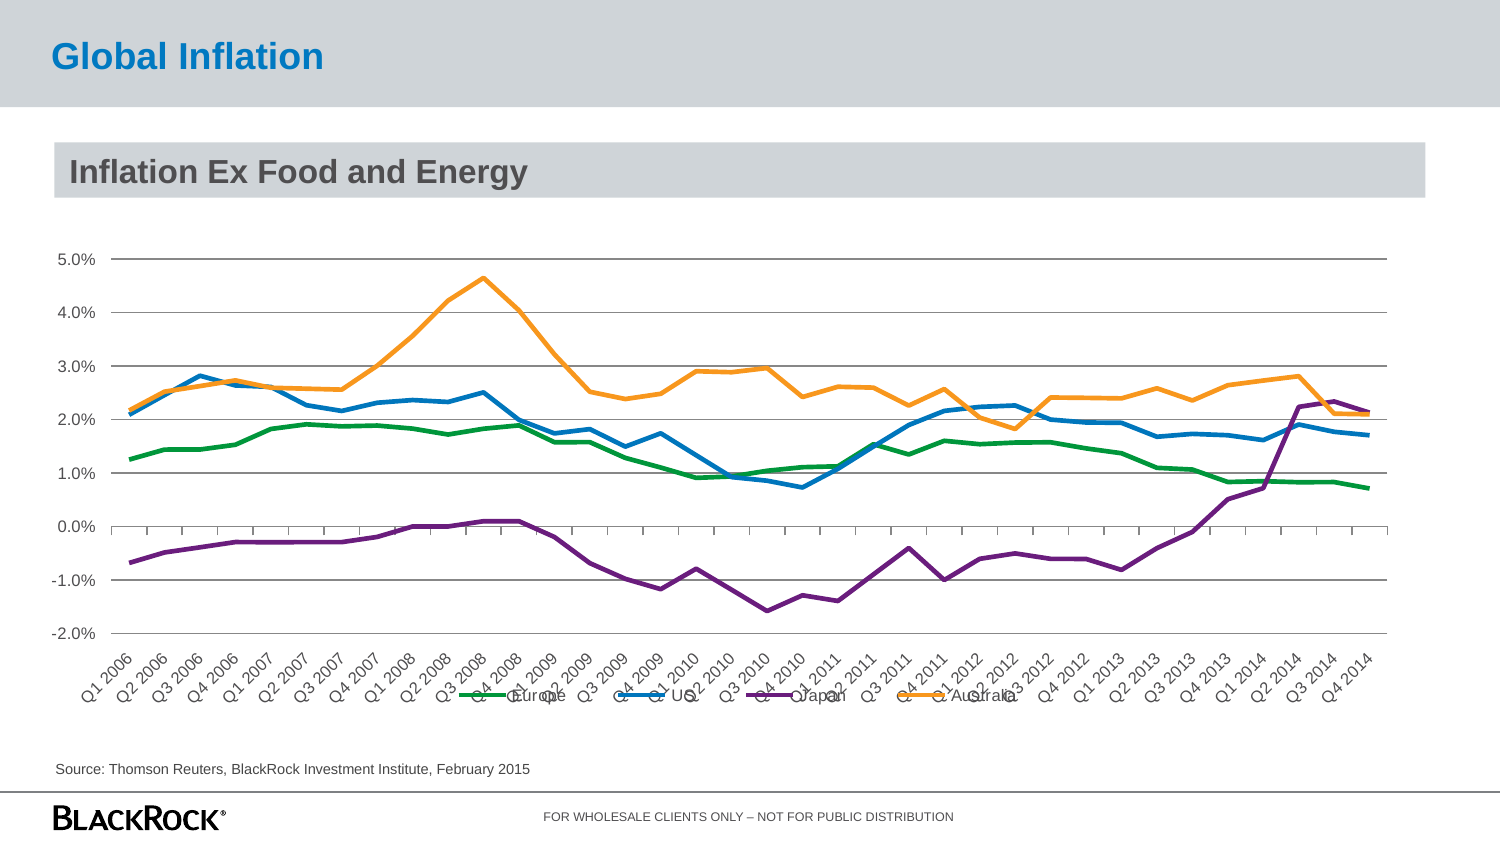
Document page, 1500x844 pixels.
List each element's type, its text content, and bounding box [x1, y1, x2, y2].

title Global Inflation [50, 20, 1448, 94]
footer FOR WHOLESALE CLIENTS ONLY – NOT FOR PUBLIC DISTRIBUTION [245, 801, 1252, 829]
text_box Inflation Ex Food and Energy [54, 142, 1426, 198]
chart [0, 200, 1500, 727]
text_box Source: Thomson Reuters, BlackRock Investment Institute, February 2015 [55, 735, 944, 778]
